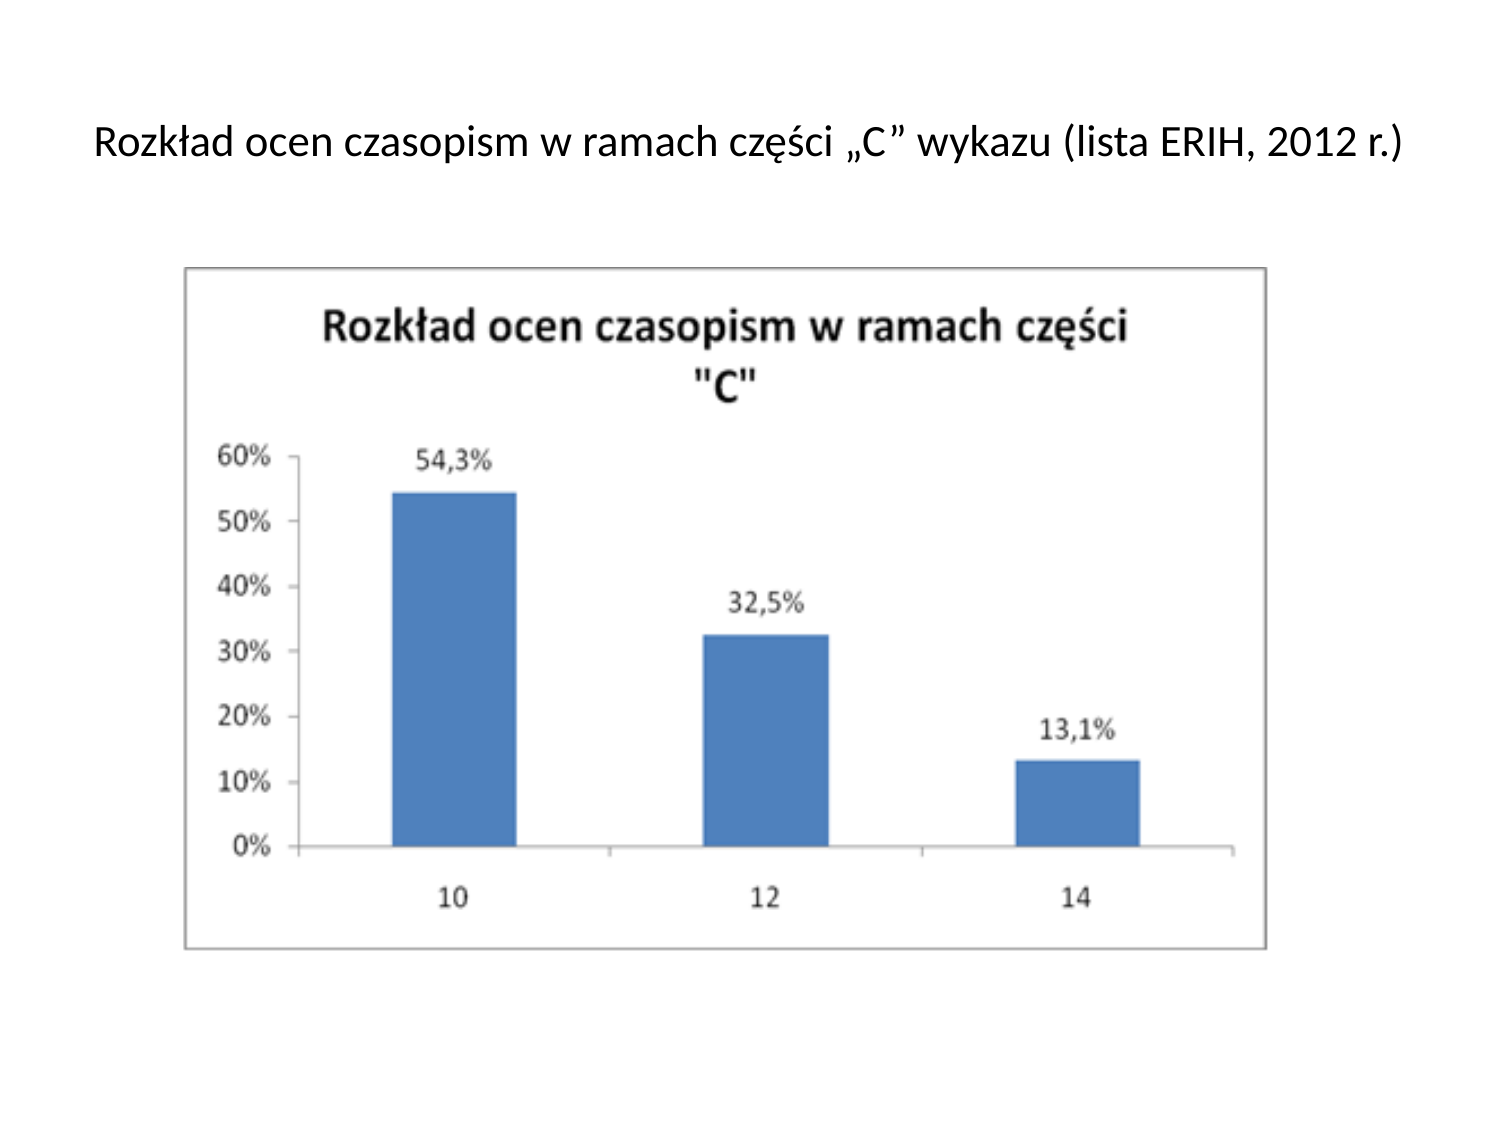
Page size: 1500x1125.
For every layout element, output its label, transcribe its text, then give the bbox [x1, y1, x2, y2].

title Rozkład ocen czasopism w ramach części „C” wykazu (lista ERIH, 2012 r.) [75, 45, 1425, 233]
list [182, 266, 1270, 953]
